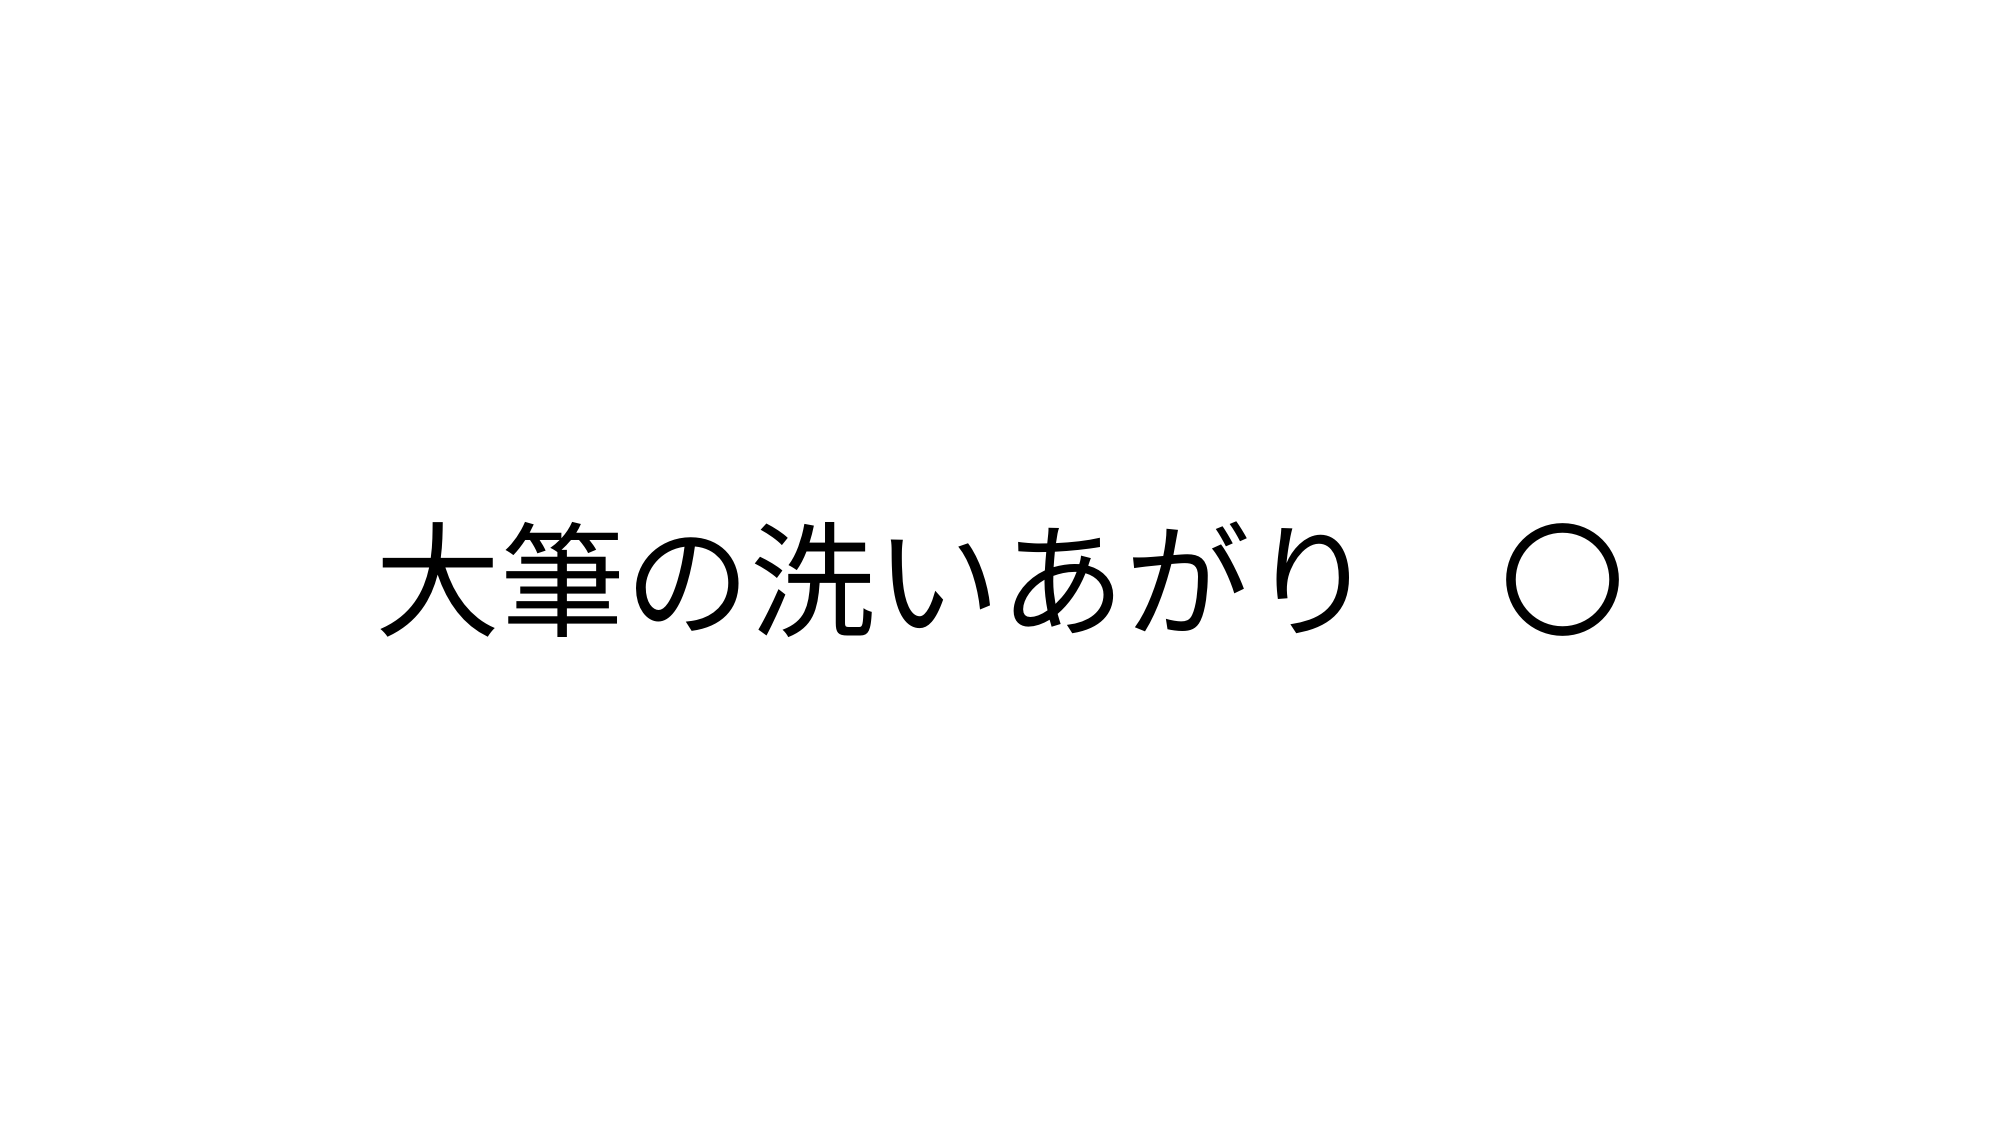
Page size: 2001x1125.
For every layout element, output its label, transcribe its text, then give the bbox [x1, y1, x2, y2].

title 大筆の洗いあがり 〇 [249, 270, 1750, 663]
